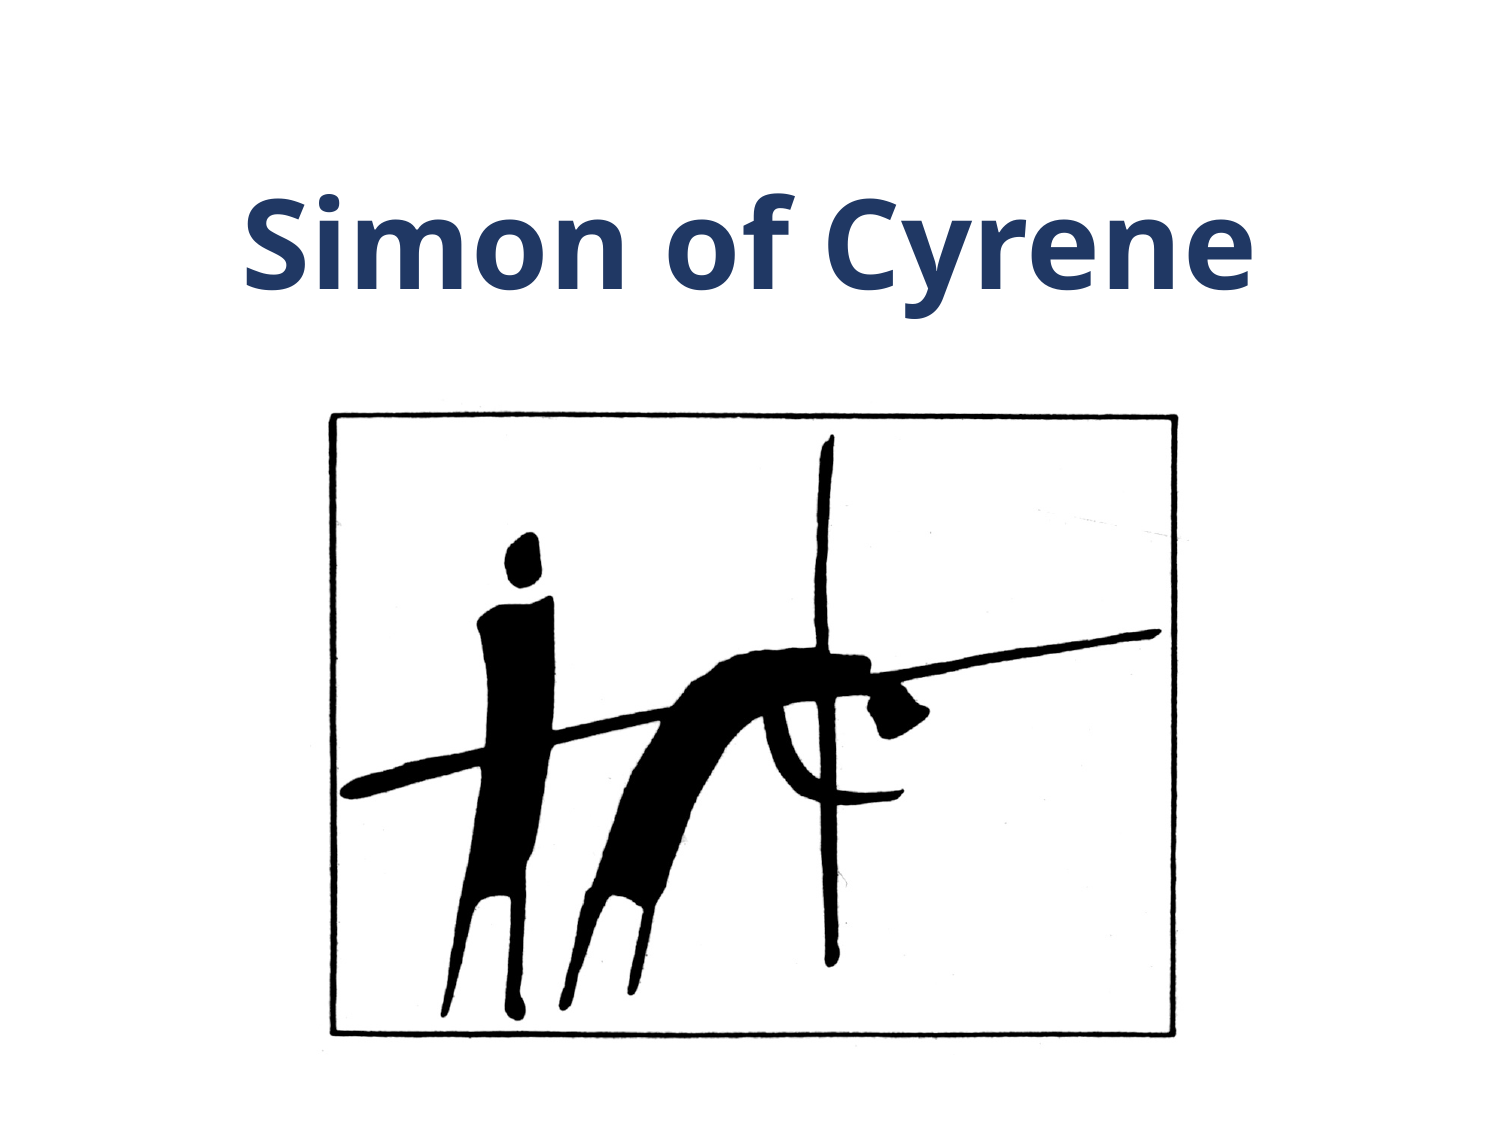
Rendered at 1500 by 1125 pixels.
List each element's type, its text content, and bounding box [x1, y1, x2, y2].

picture [310, 398, 1190, 1055]
title Simon of Cyrene [112, 105, 1388, 324]
